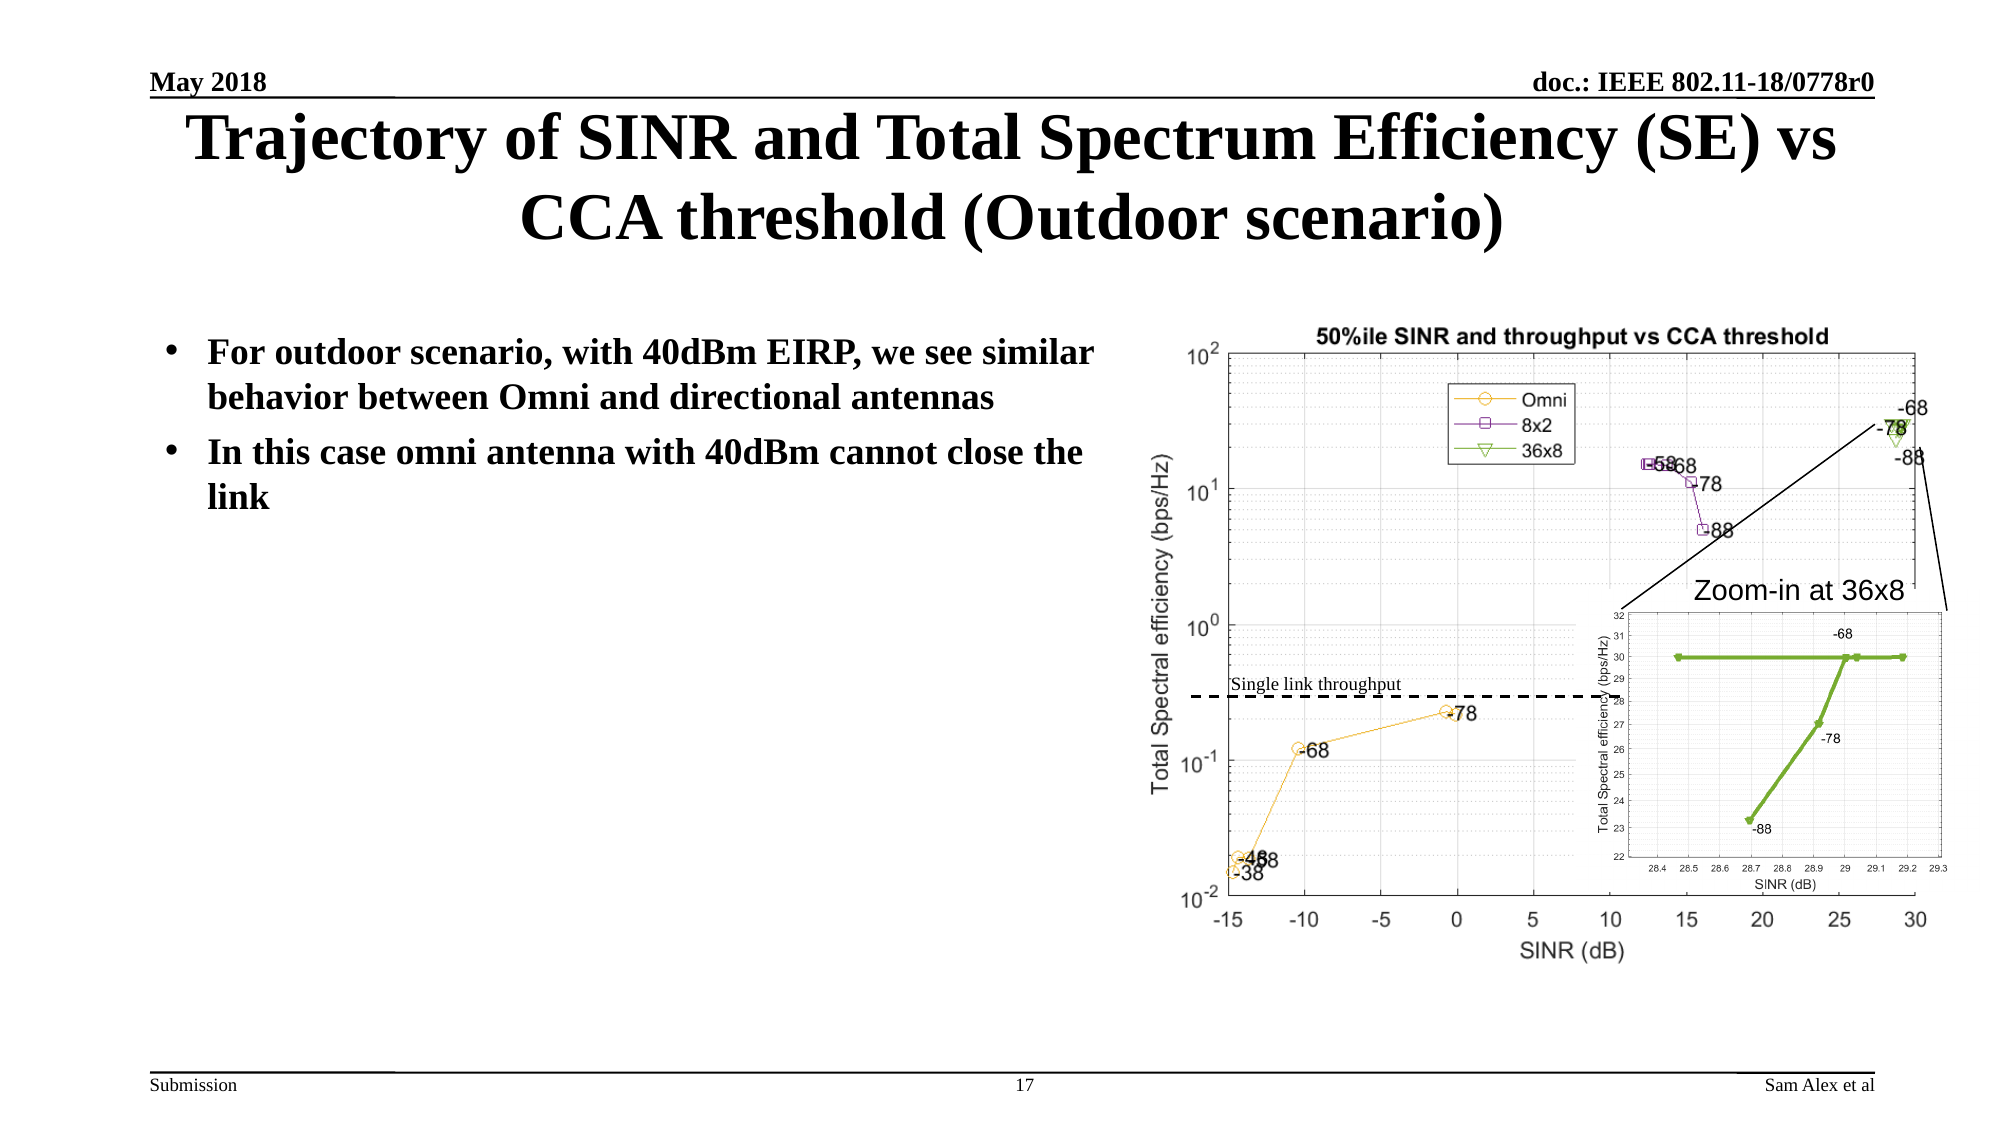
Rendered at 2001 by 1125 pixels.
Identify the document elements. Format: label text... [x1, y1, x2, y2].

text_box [1919, 446, 1948, 611]
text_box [1621, 423, 1876, 610]
footer Sam Alex et al [1169, 1072, 1876, 1111]
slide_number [149, 59, 750, 98]
list For outdoor scenario, with 40dBm EIRP, we see similar behavior between Omni and directional antennas In this case omni antenna with 40dBm cannot close the link [149, 319, 1139, 1073]
title Trajectory of SINR and Total Spectrum Efficiency (SE) vs CCA threshold (Outdoor scenario) [149, 97, 1876, 248]
slide_number 17 [936, 1072, 1113, 1111]
picture [1112, 302, 2000, 969]
